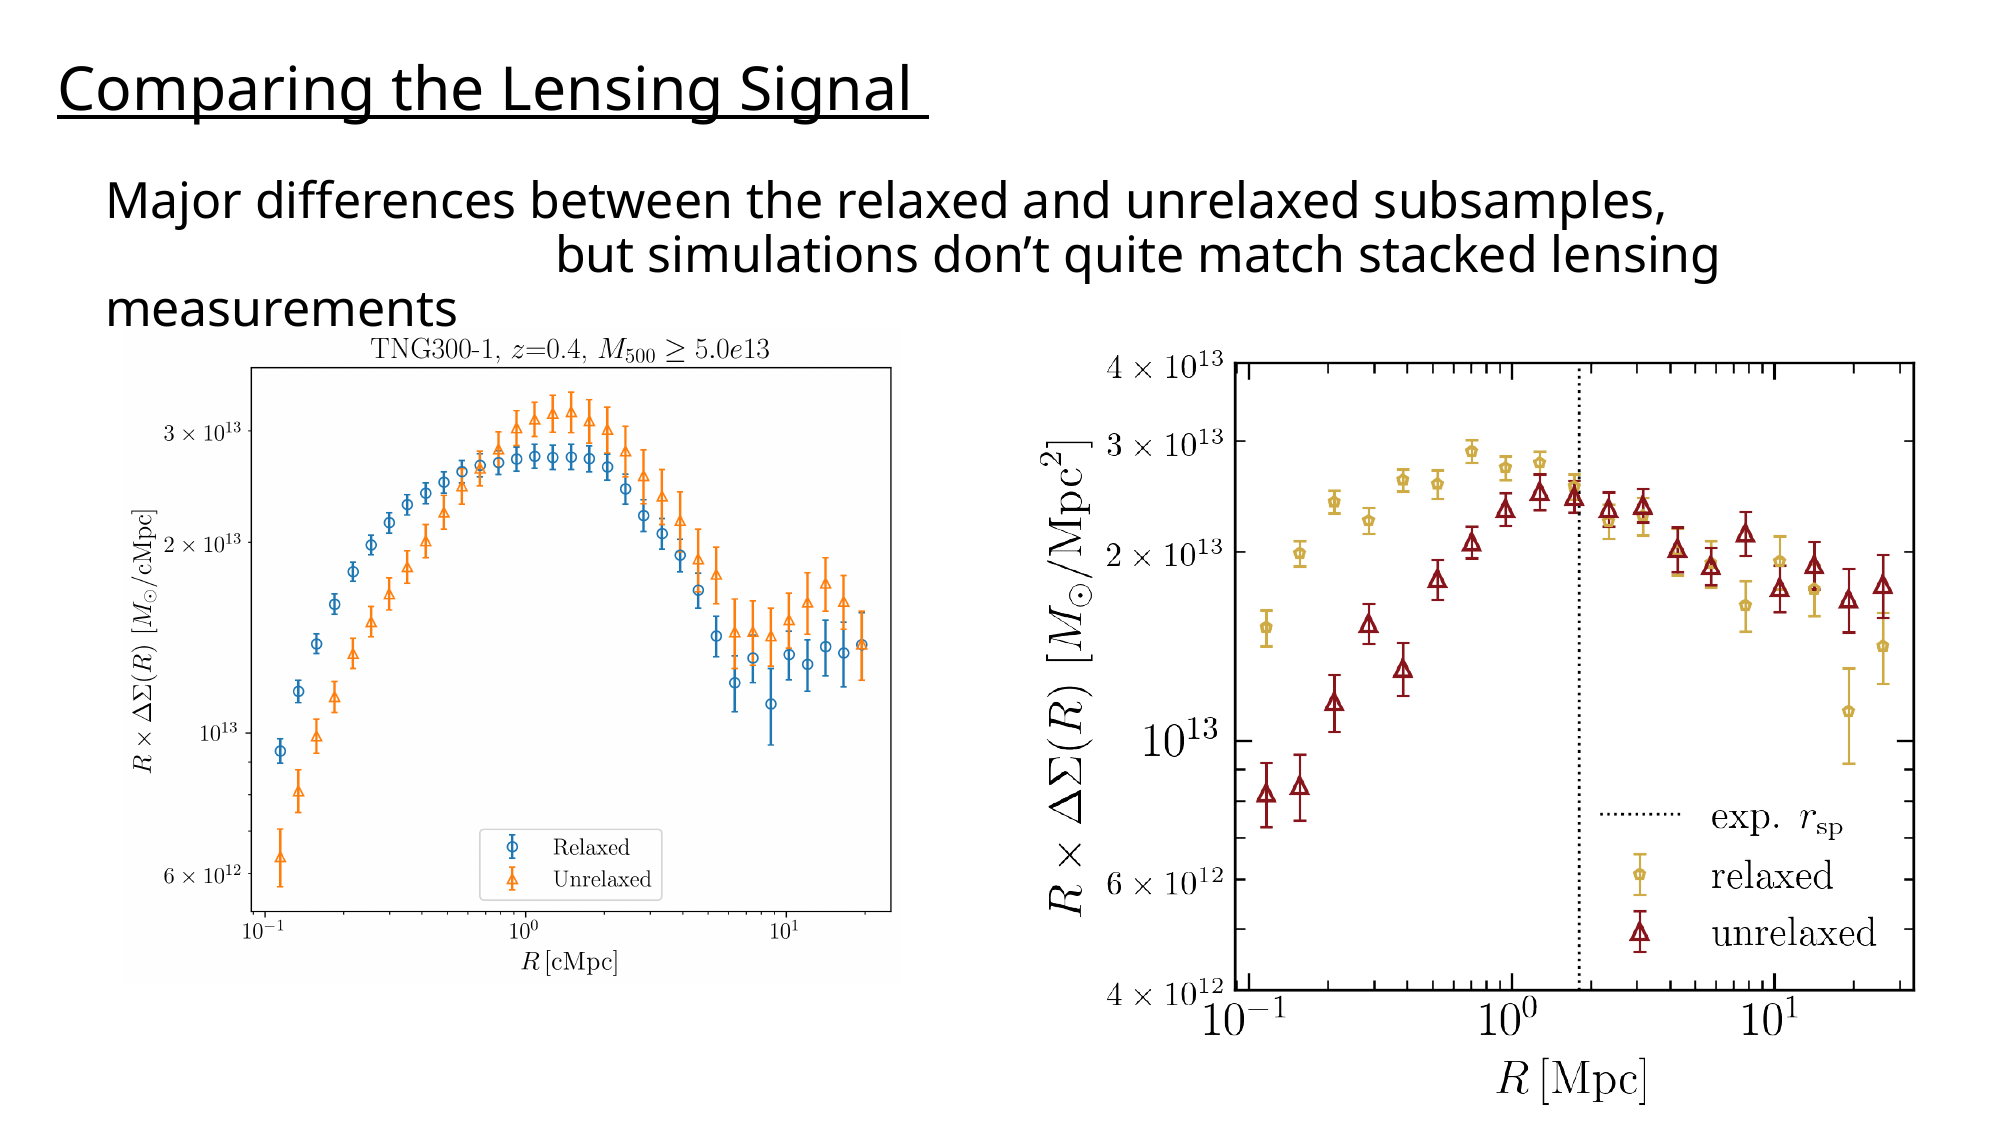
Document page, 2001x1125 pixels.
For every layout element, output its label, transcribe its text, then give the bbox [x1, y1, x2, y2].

picture [122, 328, 900, 985]
picture [1004, 314, 1949, 1125]
list Major differences between the relaxed and unrelaxed subsamples, but simulations don’t quite match stacked lensing measurements [90, 168, 1873, 317]
title Comparing the Lensing Signal [38, 38, 949, 188]
